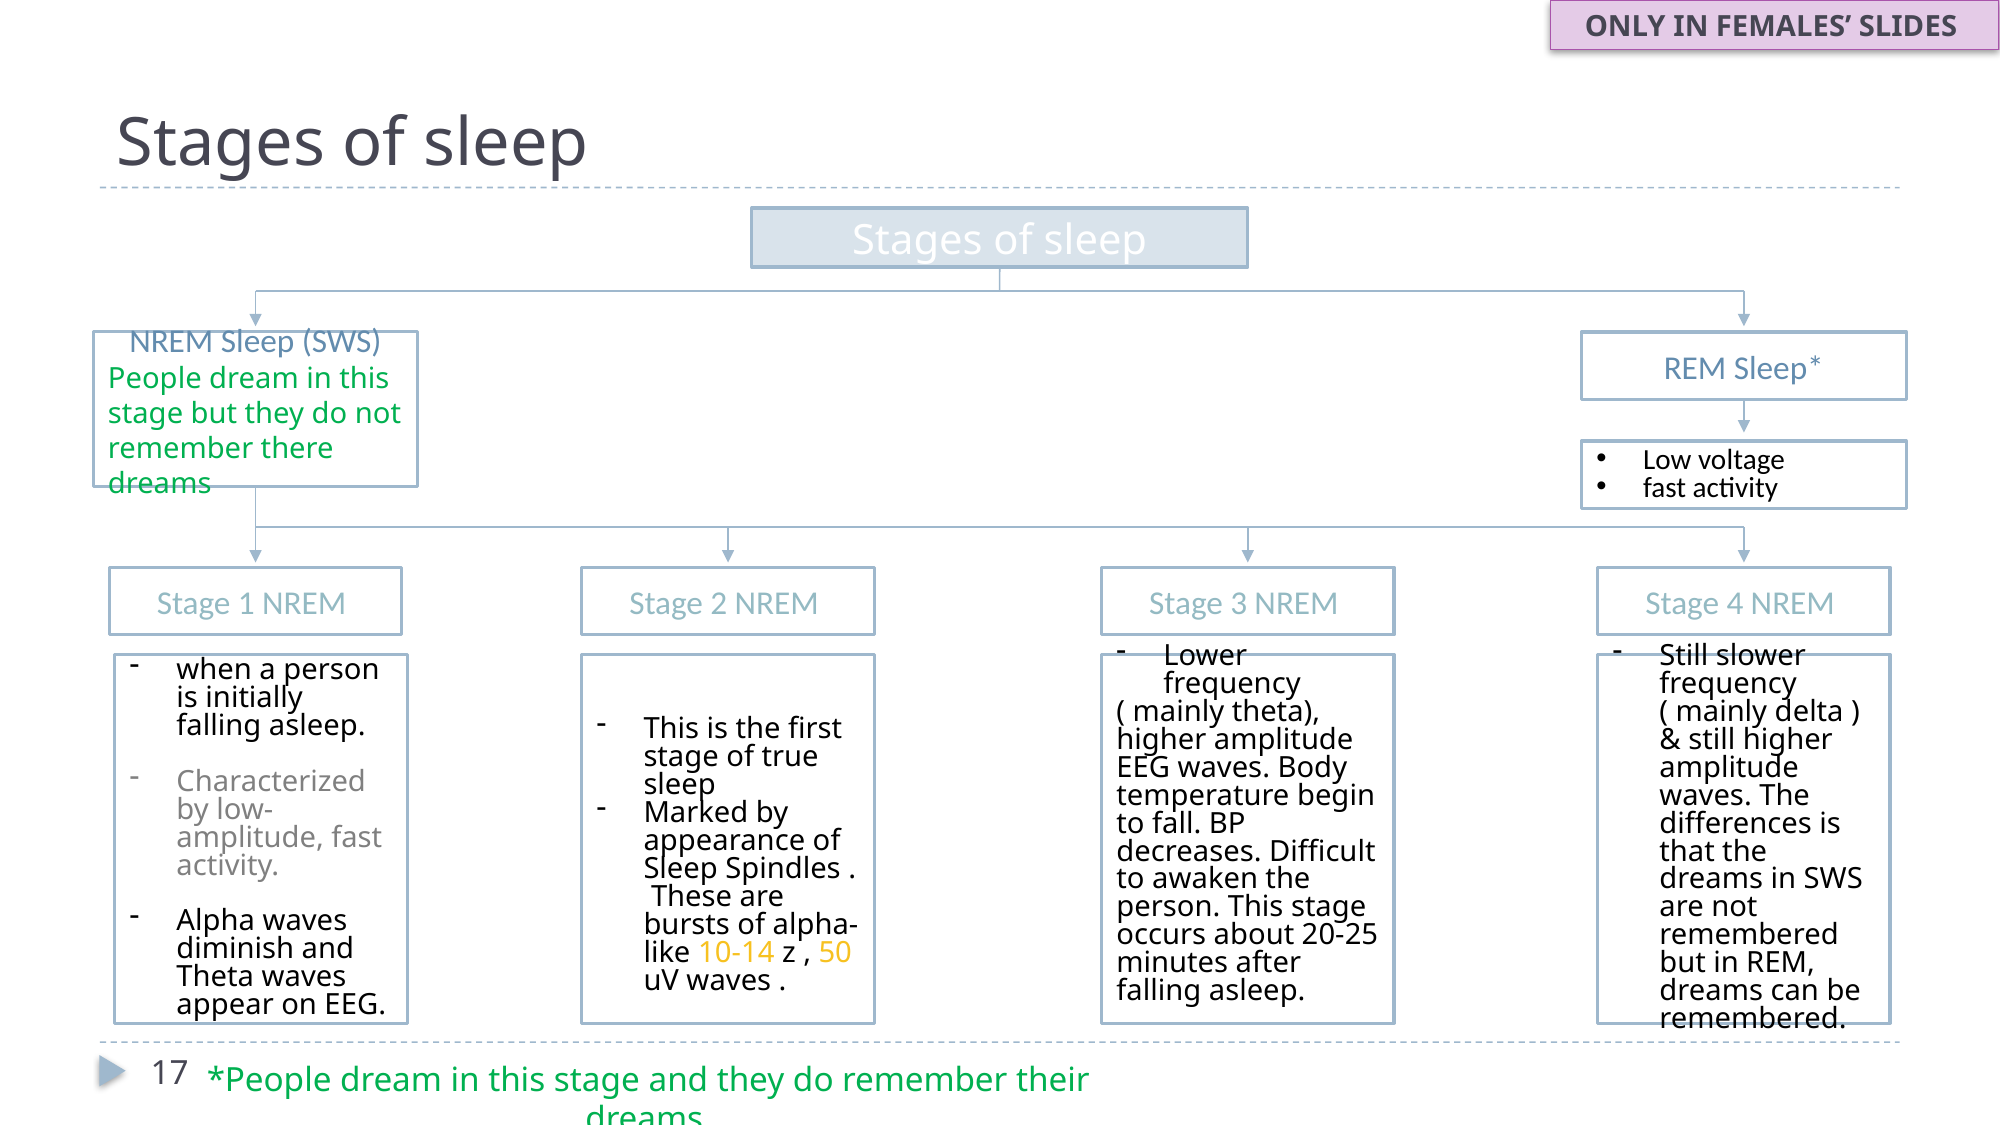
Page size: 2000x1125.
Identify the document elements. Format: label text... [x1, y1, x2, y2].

text_box *People dream in this stage and they do remember their dreams. [149, 1050, 1149, 1125]
text_box when a person is initially falling asleep. Characterized by low-amplitude, fast activity. Alpha waves diminish and Theta waves appear on EEG. [113, 653, 409, 1025]
slide_number 17 [133, 1042, 568, 1103]
text_box Lower frequency ( mainly theta), higher amplitude EEG waves. Body temperature begin to fall. BP decreases. Difficult to awaken the person. This stage occurs about 20-25 minutes after falling asleep. [1100, 653, 1396, 1025]
text_box This is the first stage of true sleep Marked by appearance of Sleep Spindles . These are bursts of alpha-like 10-14 z , 50 uV waves . [580, 653, 876, 1025]
text_box REM Sleep* [1580, 330, 1908, 401]
text_box Low voltage fast activity [1580, 439, 1908, 510]
text_box Stage 2 NREM [580, 566, 876, 636]
text_box Stage 4 NREM [1596, 566, 1892, 636]
text_box Stages of sleep [750, 206, 1249, 269]
text_box ONLY IN FEMALES’ SLIDES [1550, 0, 2000, 50]
title Stages of sleep [99, 24, 1900, 188]
text_box Stage 3 NREM [1100, 566, 1396, 636]
text_box NREM Sleep (SWS) People dream in this stage but they do not remember there dreams [92, 330, 419, 488]
text_box Stage 1 NREM [108, 566, 403, 636]
text_box Still slower frequency ( mainly delta ) & still higher amplitude waves. The differences is that the dreams in SWS are not remembered but in REM, dreams can be remembered. [1596, 653, 1892, 1025]
